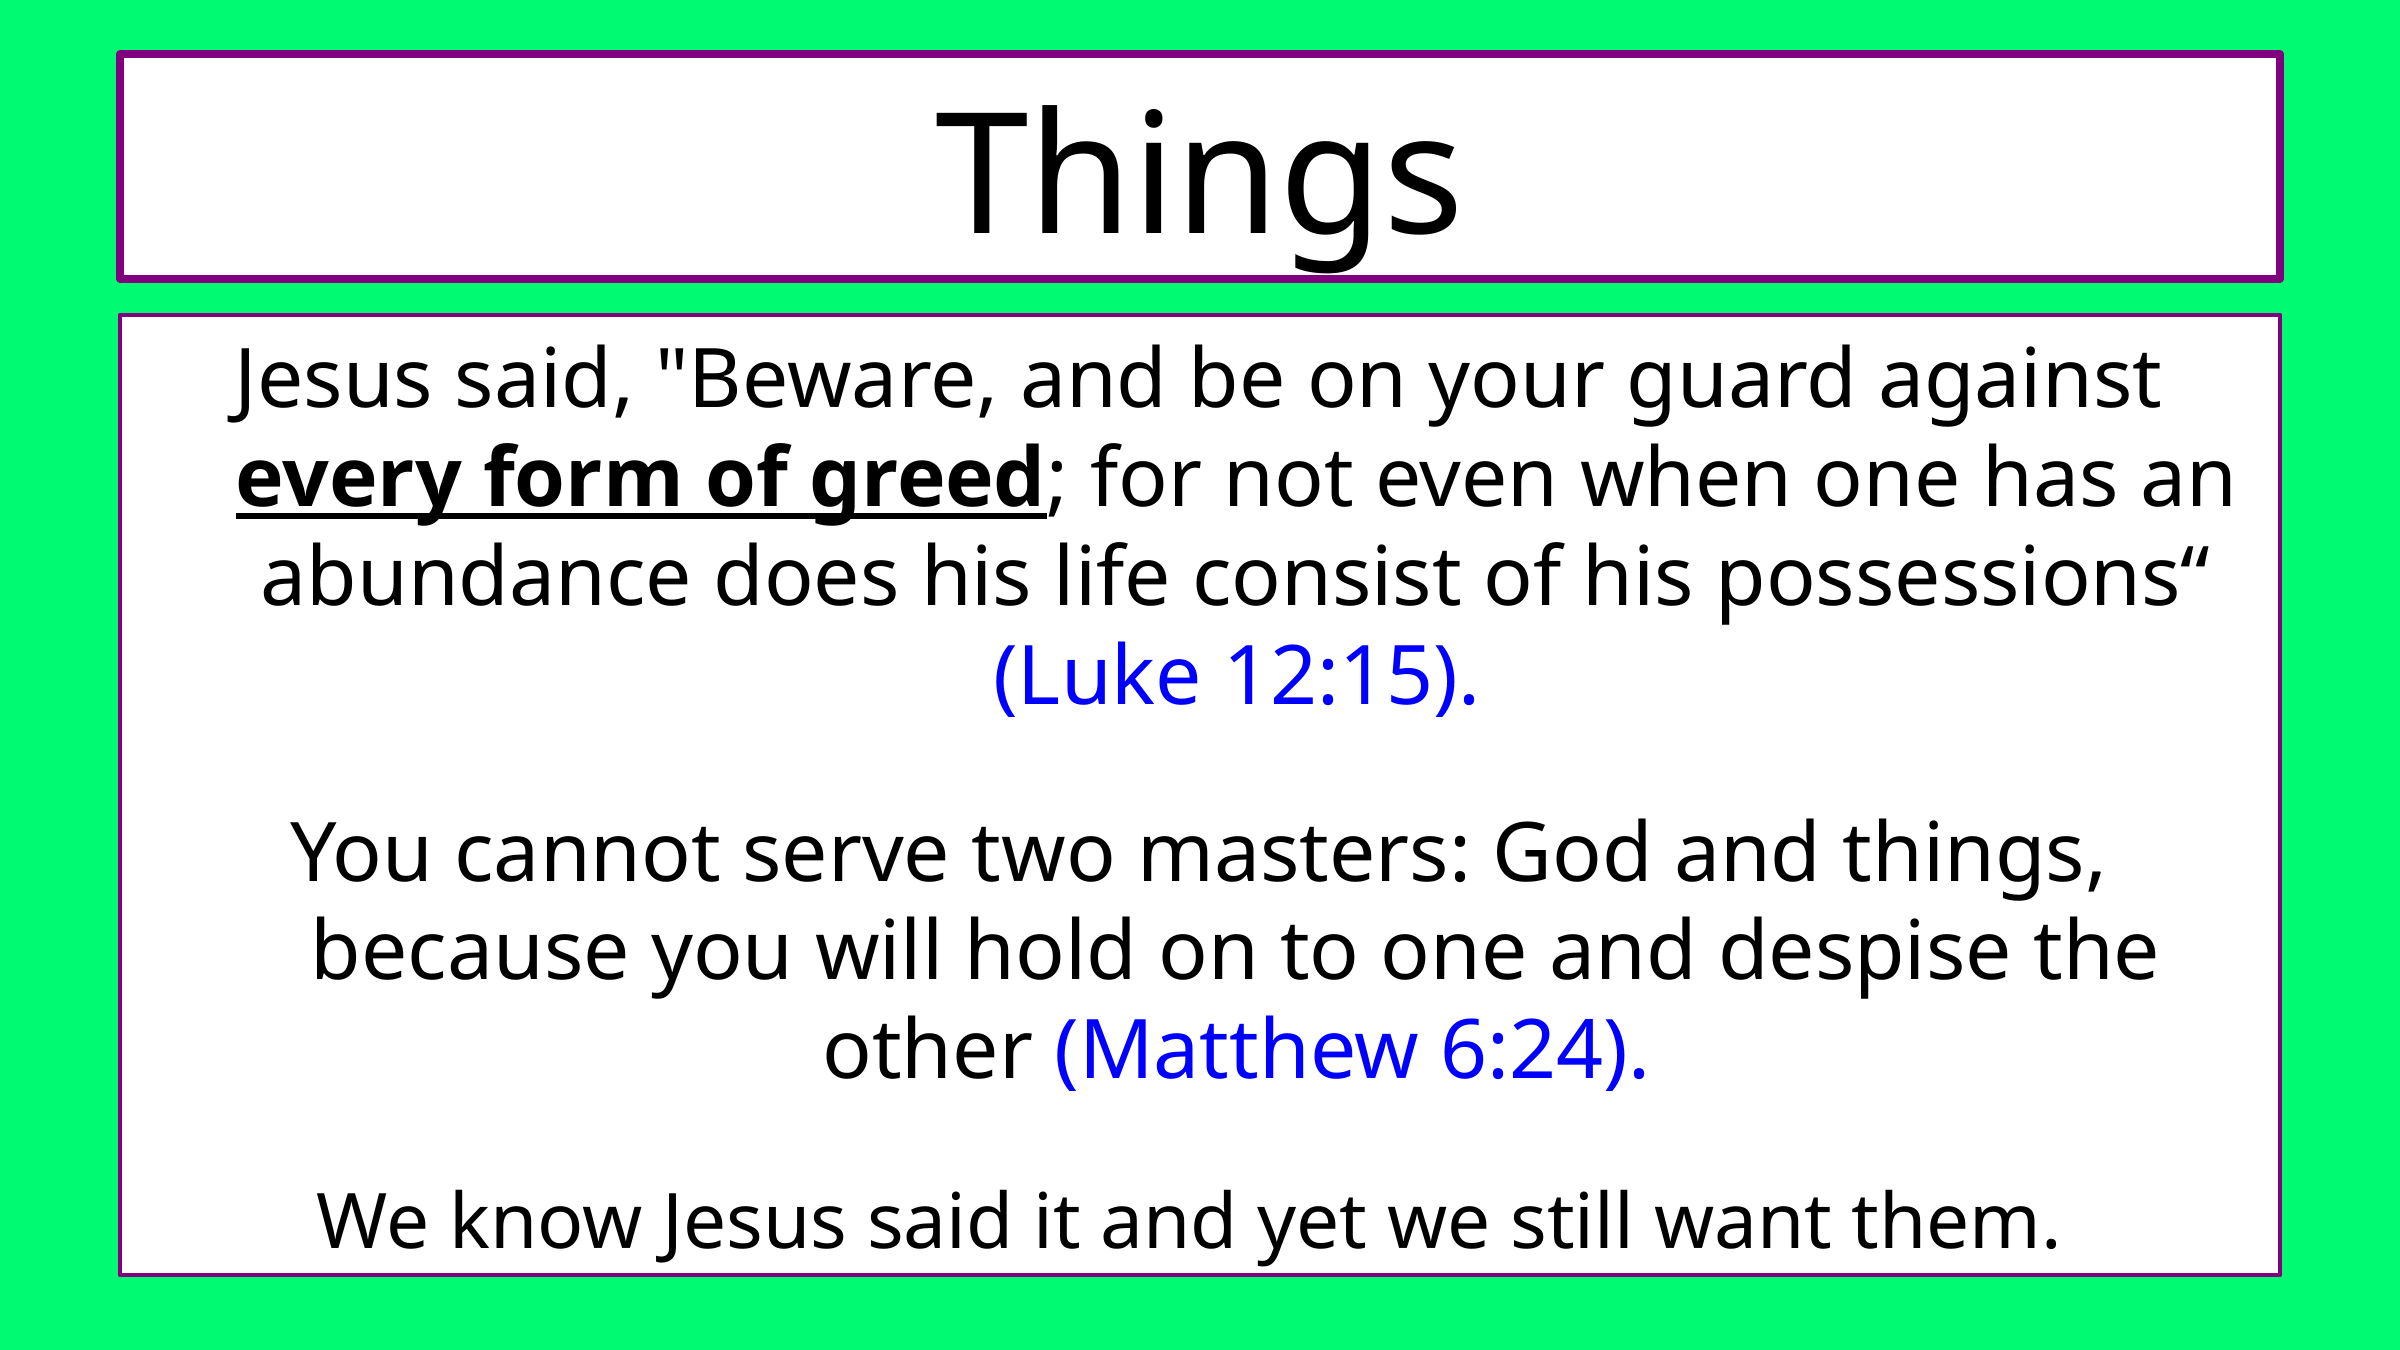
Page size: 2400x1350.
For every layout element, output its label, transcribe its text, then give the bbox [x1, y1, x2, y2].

title Things [120, 54, 2280, 279]
list Jesus said, "Beware, and be on your guard against every form of greed; for not even when one has an abundance does his life consist of his possessions“ (Luke 12:15). You cannot serve two masters: God and things, because you will hold on to one and despise the other (Matthew 6:24). We know Jesus said it and yet we still want them. [120, 315, 2280, 1275]
